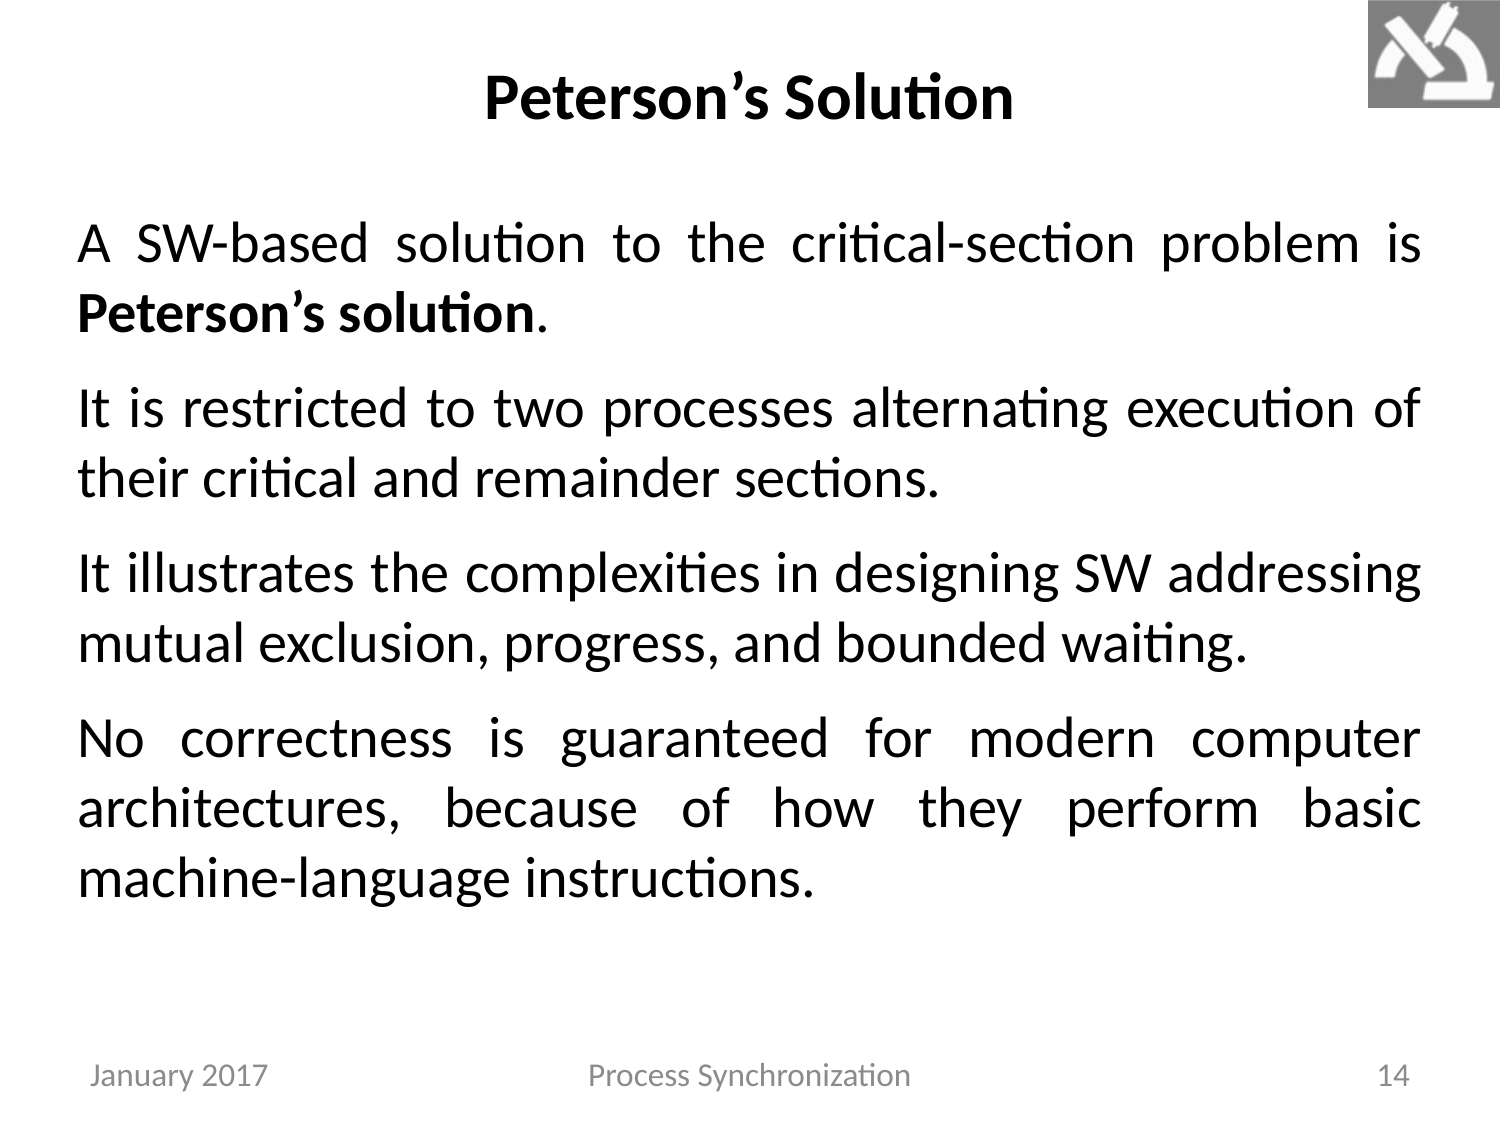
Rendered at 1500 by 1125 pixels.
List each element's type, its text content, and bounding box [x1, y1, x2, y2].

slide_number 14 [1074, 1042, 1425, 1103]
text_box Peterson’s Solution [74, 45, 1425, 138]
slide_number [75, 1042, 425, 1103]
text_box A SW-based solution to the critical-section problem is Peterson’s solution. It is restricted to two processes alternating execution of their critical and remainder sections. It illustrates the complexities in designing SW addressing mutual exclusion, progress, and bounded waiting. No correctness is guaranteed for modern computer architectures, because of how they perform basic machine-language instructions. [62, 197, 1438, 917]
picture [1368, 0, 1500, 108]
footer Process Synchronization [512, 1042, 988, 1103]
